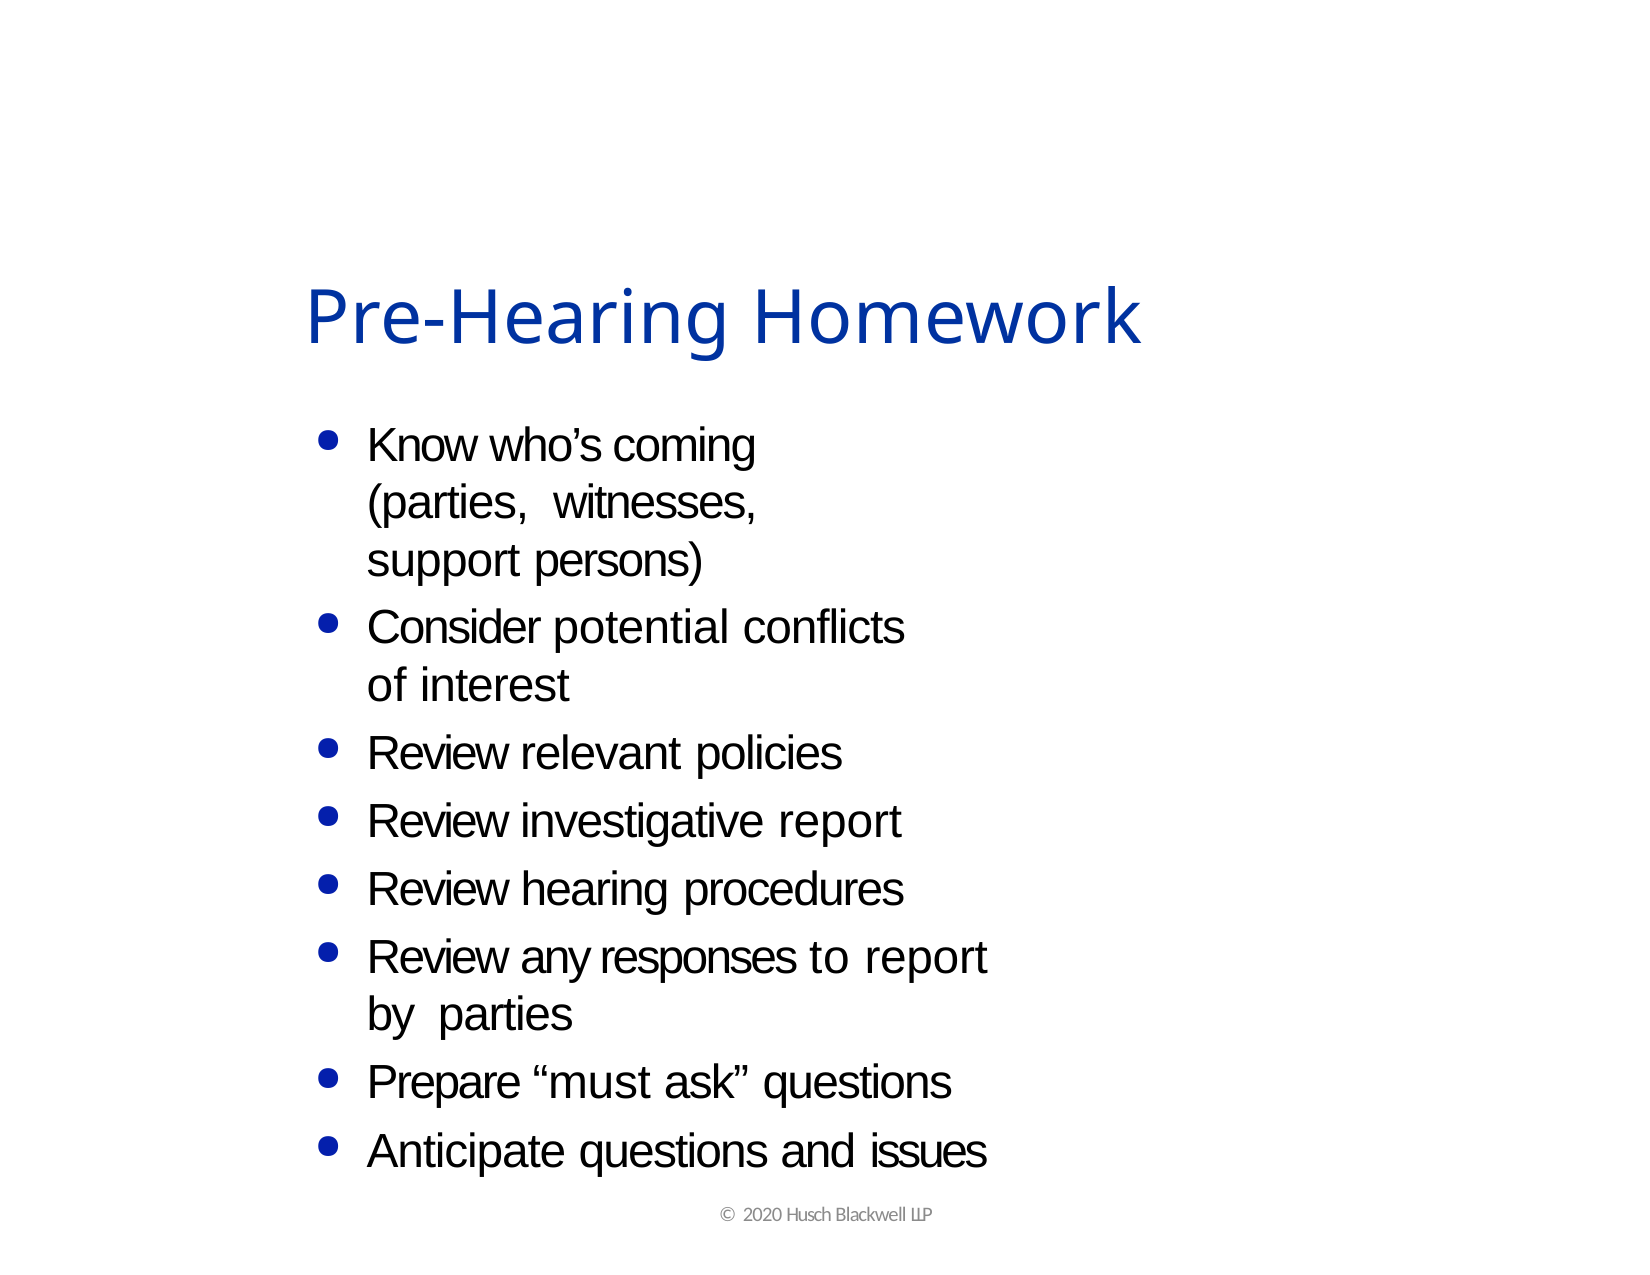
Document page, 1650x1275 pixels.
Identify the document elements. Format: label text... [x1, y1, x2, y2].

footer © 2020 Husch Blackwell LLP [546, 1177, 1104, 1275]
title Pre-Hearing Homework [302, 203, 1248, 420]
text_box Know who’s coming (parties, witnesses, support persons) Consider potential conflicts of interest Review relevant policies Review investigative report Review hearing procedures Review any responses to report by parties Prepare “must ask” questions Anticipate questions and issues [312, 420, 1113, 1177]
